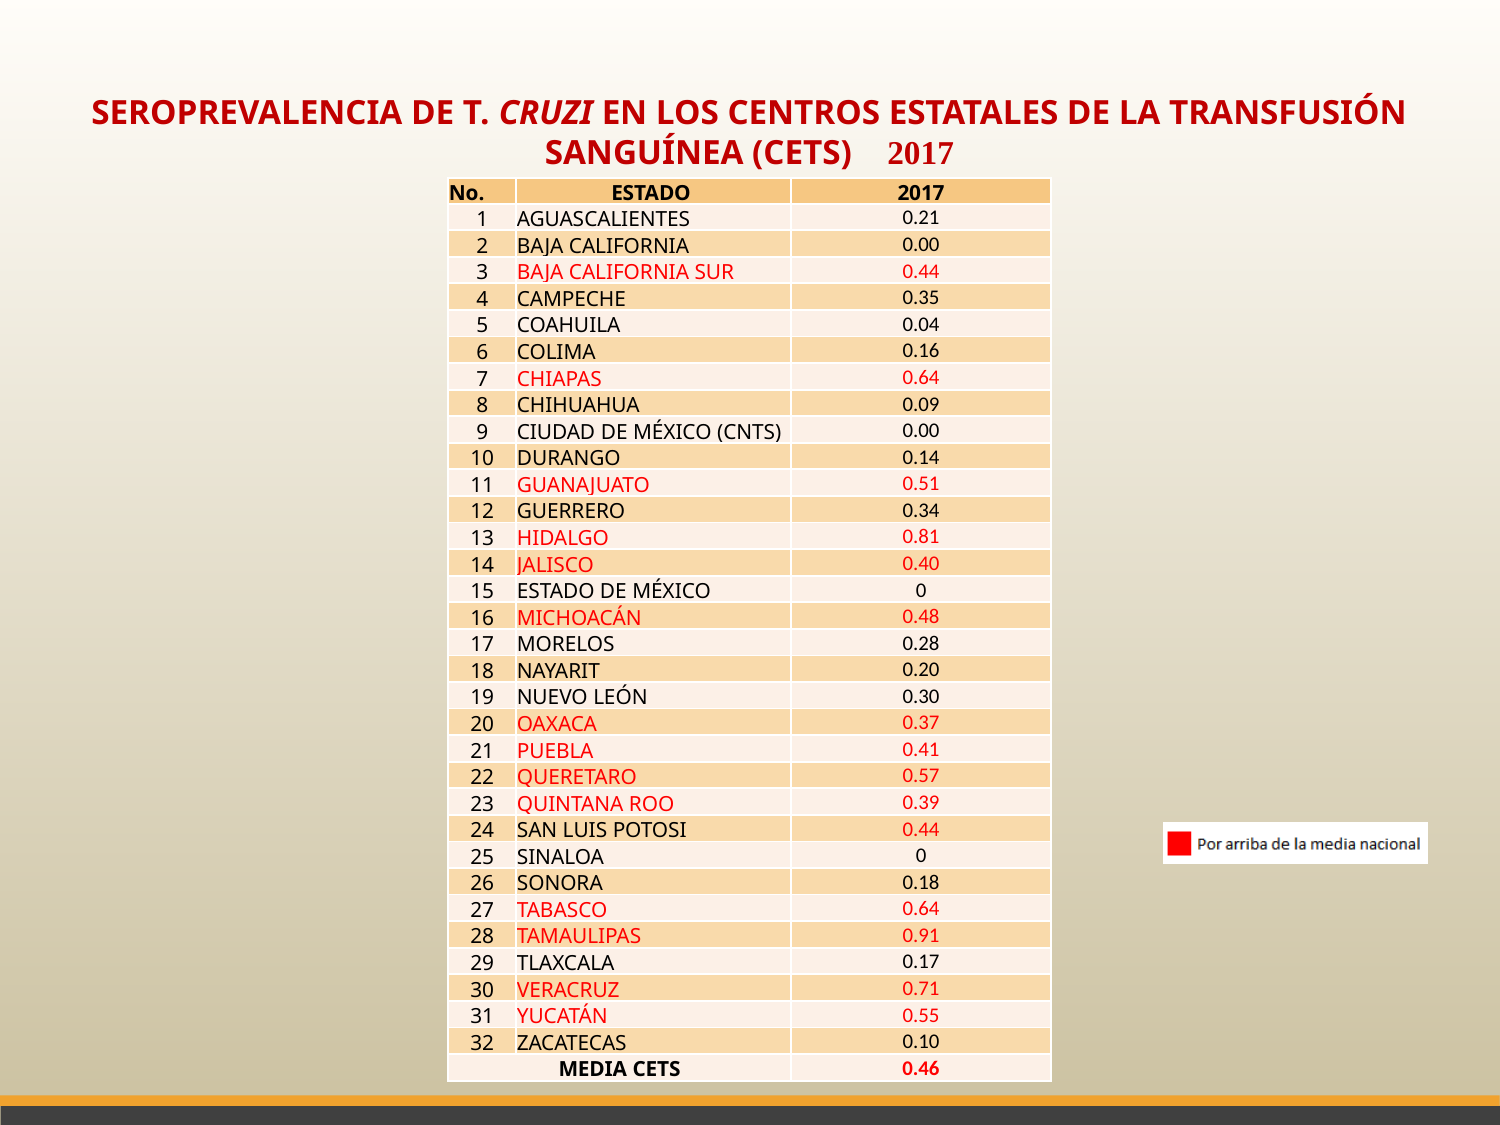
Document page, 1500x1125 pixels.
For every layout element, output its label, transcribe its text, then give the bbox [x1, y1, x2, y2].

table_cell CIUDAD DE MÉXICO (CNTS) [517, 417, 790, 442]
table_cell 0.17 [792, 949, 1050, 973]
table_cell PUEBLA [517, 736, 790, 761]
table_cell VERACRUZ [517, 975, 790, 1000]
table_cell 18 [449, 656, 515, 681]
table_cell YUCATÁN [517, 1002, 790, 1027]
table_cell BAJA CALIFORNIA SUR [517, 258, 790, 282]
table_cell 0.91 [792, 922, 1050, 947]
table_cell 31 [449, 1002, 515, 1027]
picture [1163, 822, 1428, 864]
table_cell AGUASCALIENTES [517, 205, 790, 229]
table_cell 5 [449, 311, 515, 336]
table_cell 0.57 [792, 763, 1050, 787]
table_cell 0.46 [792, 1055, 1050, 1080]
table_cell 0.28 [792, 630, 1050, 655]
table_cell 0.14 [792, 444, 1050, 468]
text_box SEROPREVALENCIA DE T. CRUZI EN LOS CENTROS ESTATALES DE LA TRANSFUSIÓN SANGUÍNEA (CETS) 2017 [37, 84, 1462, 179]
table_cell ESTADO DE MÉXICO [517, 577, 790, 601]
table_cell GUANAJUATO [517, 470, 790, 495]
table_cell ZACATECAS [517, 1028, 790, 1053]
table_cell NUEVO LEÓN [517, 683, 790, 708]
table_cell 0.64 [792, 364, 1050, 389]
table_cell CHIHUAHUA [517, 391, 790, 415]
table_cell 0.64 [792, 895, 1050, 920]
table_cell 0.55 [792, 1002, 1050, 1027]
table_cell 0.35 [792, 284, 1050, 309]
table_cell 0.09 [792, 391, 1050, 415]
table_cell 32 [449, 1028, 515, 1053]
table_cell 25 [449, 842, 515, 867]
table_cell 0.48 [792, 603, 1050, 628]
table_cell 1 [449, 205, 515, 229]
table_cell 0.51 [792, 470, 1050, 495]
table_cell 0 [792, 842, 1050, 867]
table_cell 13 [449, 523, 515, 548]
table_cell COAHUILA [517, 311, 790, 336]
table_cell QUERETARO [517, 763, 790, 787]
table_cell 0.16 [792, 337, 1050, 362]
table_cell 0.00 [792, 231, 1050, 256]
table_cell 29 [449, 949, 515, 973]
table_cell 28 [449, 922, 515, 947]
table_cell 0.44 [792, 816, 1050, 841]
table_cell 21 [449, 736, 515, 761]
table_header 2017 [792, 179, 1050, 203]
table_cell 2 [449, 231, 515, 256]
table_header ESTADO [517, 179, 790, 203]
table_cell MICHOACÁN [517, 603, 790, 628]
table_cell 20 [449, 709, 515, 734]
table_header No. [449, 179, 515, 203]
table_cell 14 [449, 550, 515, 575]
table_cell 24 [449, 816, 515, 841]
table_cell 0.40 [792, 550, 1050, 575]
table_cell COLIMA [517, 337, 790, 362]
table_cell 0.00 [792, 417, 1050, 442]
table_cell 12 [449, 497, 515, 522]
table_cell 19 [449, 683, 515, 708]
table_cell 23 [449, 789, 515, 814]
table_cell 9 [449, 417, 515, 442]
table_cell 0.21 [792, 205, 1050, 229]
table_cell 10 [449, 444, 515, 468]
table_cell 0.41 [792, 736, 1050, 761]
table_cell 0.04 [792, 311, 1050, 336]
table_cell 30 [449, 975, 515, 1000]
table_cell SAN LUIS POTOSI [517, 816, 790, 841]
table_cell 15 [449, 577, 515, 601]
table_cell 0.81 [792, 523, 1050, 548]
table_cell NAYARIT [517, 656, 790, 681]
table_cell 3 [449, 258, 515, 282]
table_cell MEDIA CETS [449, 1055, 790, 1080]
table_cell JALISCO [517, 550, 790, 575]
table_cell TLAXCALA [517, 949, 790, 973]
table_cell 0.34 [792, 497, 1050, 522]
table_cell 0.18 [792, 869, 1050, 894]
table_cell TAMAULIPAS [517, 922, 790, 947]
table_cell HIDALGO [517, 523, 790, 548]
table_cell TABASCO [517, 895, 790, 920]
table_cell 16 [449, 603, 515, 628]
table_cell 0.44 [792, 258, 1050, 282]
table_cell 17 [449, 630, 515, 655]
table_cell 26 [449, 869, 515, 894]
table_cell SONORA [517, 869, 790, 894]
table_cell 0.20 [792, 656, 1050, 681]
table_cell MORELOS [517, 630, 790, 655]
table_cell 0.30 [792, 683, 1050, 708]
table_cell 0 [792, 577, 1050, 601]
table_cell 0.71 [792, 975, 1050, 1000]
table_cell BAJA CALIFORNIA [517, 231, 790, 256]
table_cell 22 [449, 763, 515, 787]
table_cell 0.10 [792, 1028, 1050, 1053]
table_cell GUERRERO [517, 497, 790, 522]
table_cell OAXACA [517, 709, 790, 734]
table_cell 6 [449, 337, 515, 362]
table_cell 11 [449, 470, 515, 495]
table_cell CAMPECHE [517, 284, 790, 309]
table_cell 0.37 [792, 709, 1050, 734]
table_cell 7 [449, 364, 515, 389]
table_cell 4 [449, 284, 515, 309]
table_cell 0.39 [792, 789, 1050, 814]
table_cell 8 [449, 391, 515, 415]
table_cell CHIAPAS [517, 364, 790, 389]
table_cell DURANGO [517, 444, 790, 468]
table_cell QUINTANA ROO [517, 789, 790, 814]
table_cell SINALOA [517, 842, 790, 867]
table_cell 27 [449, 895, 515, 920]
